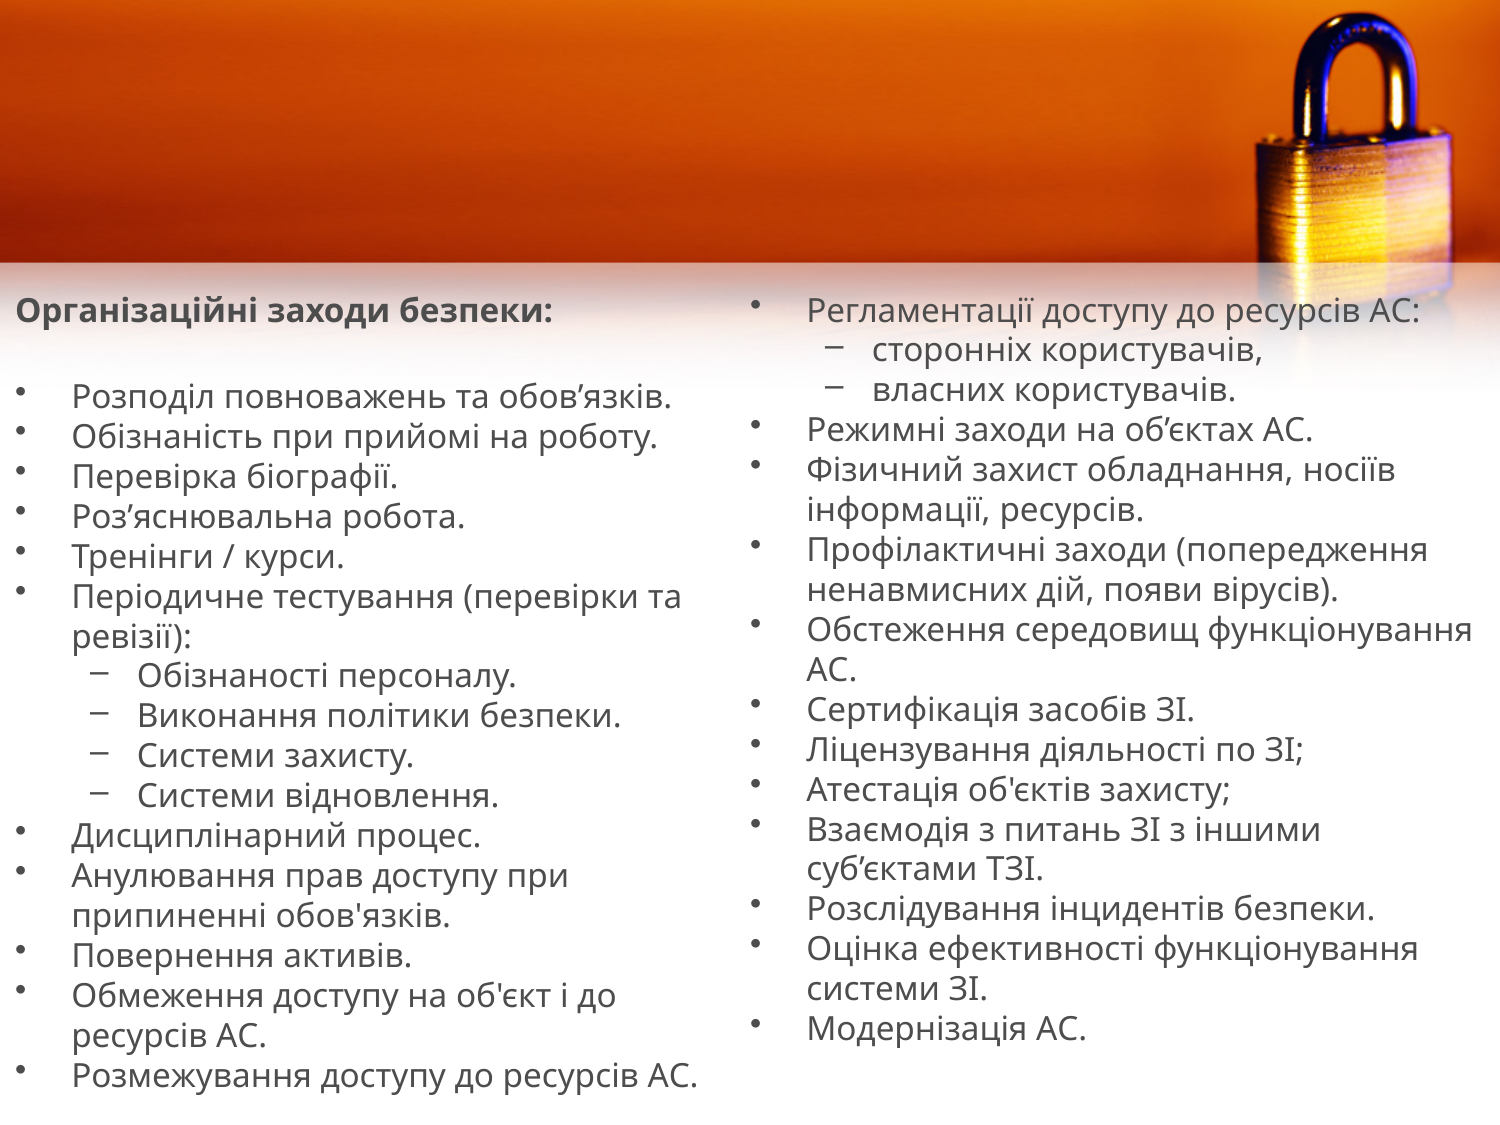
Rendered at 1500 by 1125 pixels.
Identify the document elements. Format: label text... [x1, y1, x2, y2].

list Організаційні заходи безпеки: Розподіл повноважень та обов’язків. Обізнаність при прийомі на роботу. Перевірка біографії. Роз’яснювальна робота. Тренінги / курси. Періодичне тестування (перевірки та ревізії): Обізнаності персоналу. Виконання політики безпеки. Системи захисту. Системи відновлення. Дисциплінарний процес. Анулювання прав доступу при припиненні обов'язків. Повернення активів. Обмеження доступу на об'єкт і до ресурсів АС. Розмежування доступу до ресурсів АС. Регламентації доступу до ресурсів АС: сторонніх користувачів, власних користувачів. Режимні заходи на об’єктах АС. Фізичний захист обладнання, носіїв інформації, ресурсів. Профілактичні заходи (попередження ненавмисних дій, появи вірусів). Обстеження середовищ функціонування АС. Сертифікація засобів ЗІ. Ліцензування діяльності по ЗІ; Атестація об'єктів захисту; Взаємодія з питань ЗІ з іншими суб’єктами ТЗІ. Розслідування інцидентів безпеки. Оцінка ефективності функціонування системи ЗІ. Модернізація АС. [0, 280, 1500, 1125]
picture [0, 0, 1500, 280]
